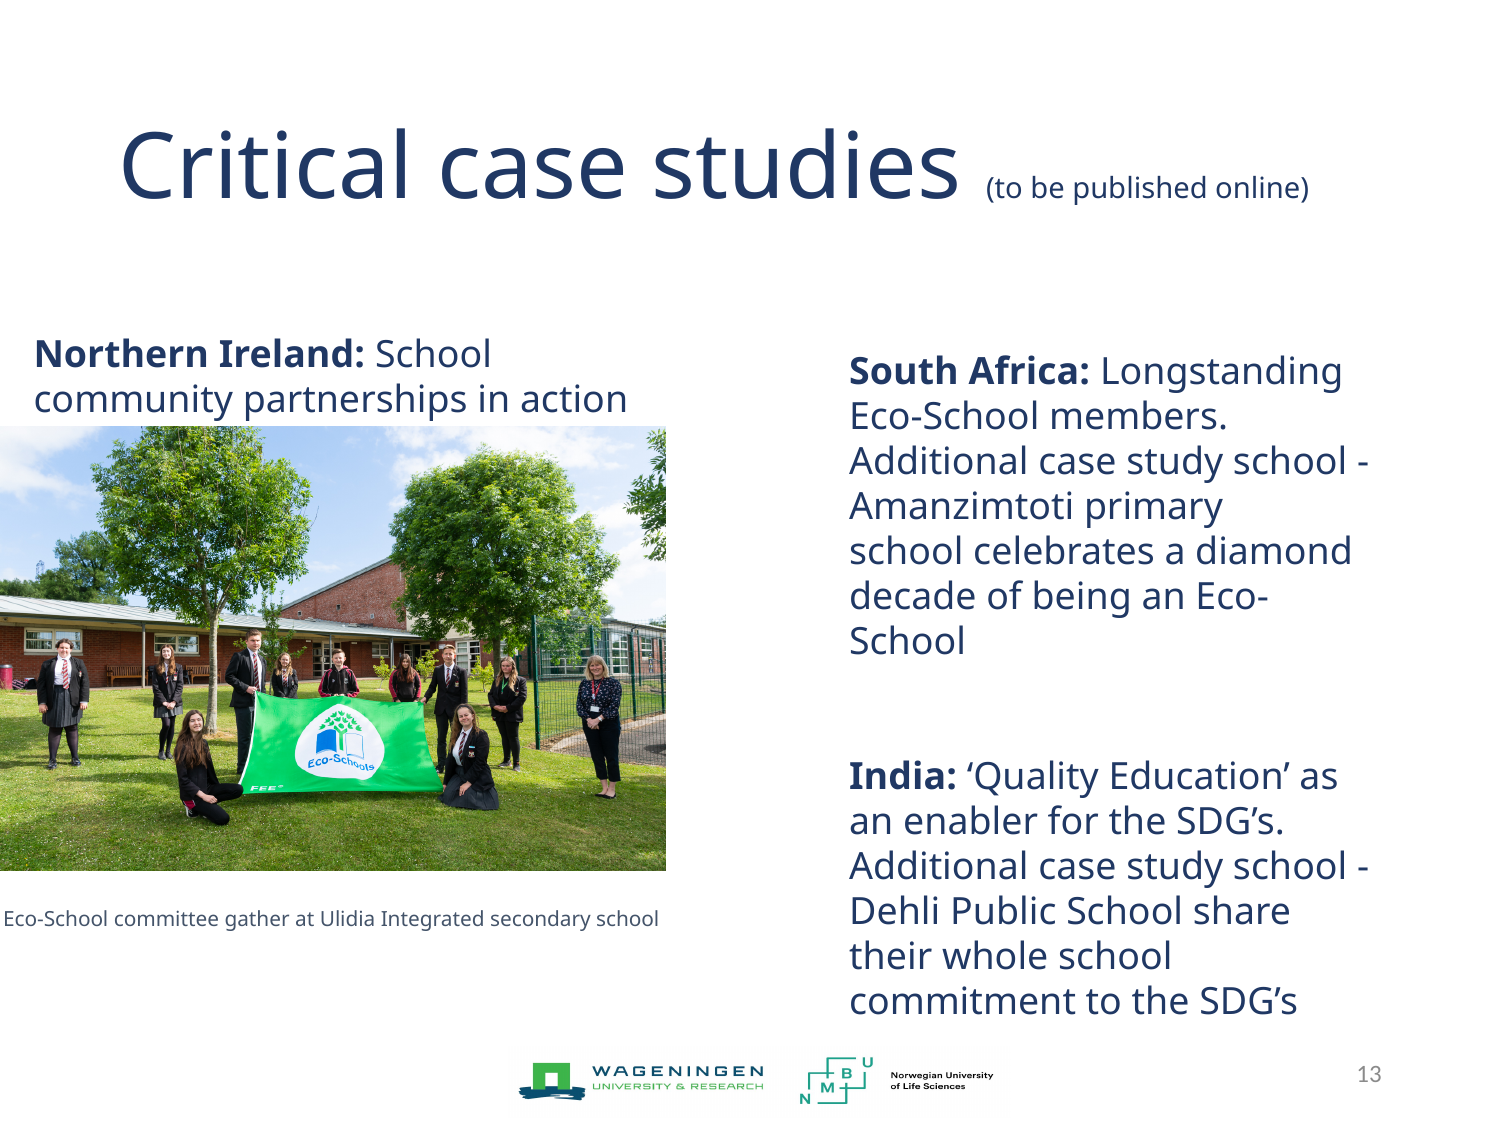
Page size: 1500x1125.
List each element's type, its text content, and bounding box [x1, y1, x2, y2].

slide_number 13 [1059, 1042, 1397, 1103]
picture [0, 426, 666, 871]
title Critical case studies (to be published online) [103, 59, 1397, 278]
text_box Northern Ireland: School community partnerships in action [18, 322, 709, 428]
footer [508, 1046, 1011, 1118]
text_box Eco-School committee gather at Ulidia Integrated secondary school [0, 898, 739, 938]
text_box South Africa: Longstanding Eco-School members. Additional case study school - Amanzimtoti primary school celebrates a diamond decade of being an Eco- School India: ‘Quality Education’ as an enabler for the SDG’s. Additional case study school - Dehli Public School share their whole school commitment to the SDG’s [834, 339, 1389, 1030]
